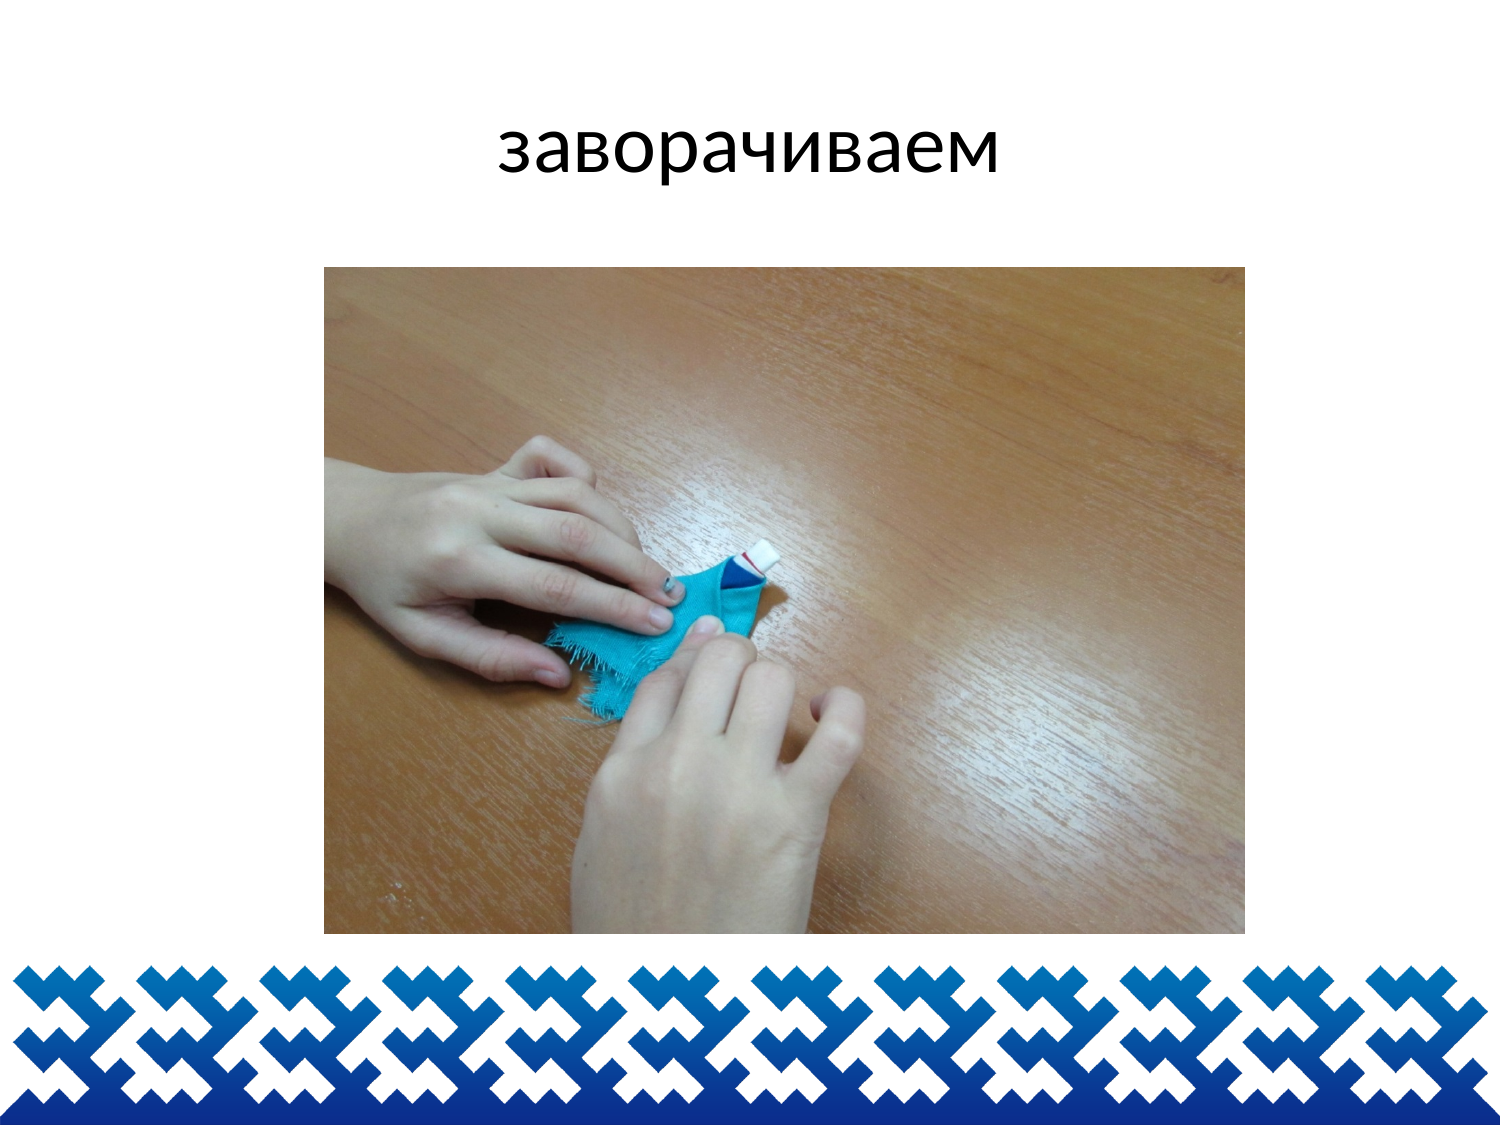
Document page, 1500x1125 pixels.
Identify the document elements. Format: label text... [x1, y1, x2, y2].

picture [0, 964, 1500, 1125]
title заворачиваем [75, 45, 1425, 233]
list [324, 266, 1246, 935]
